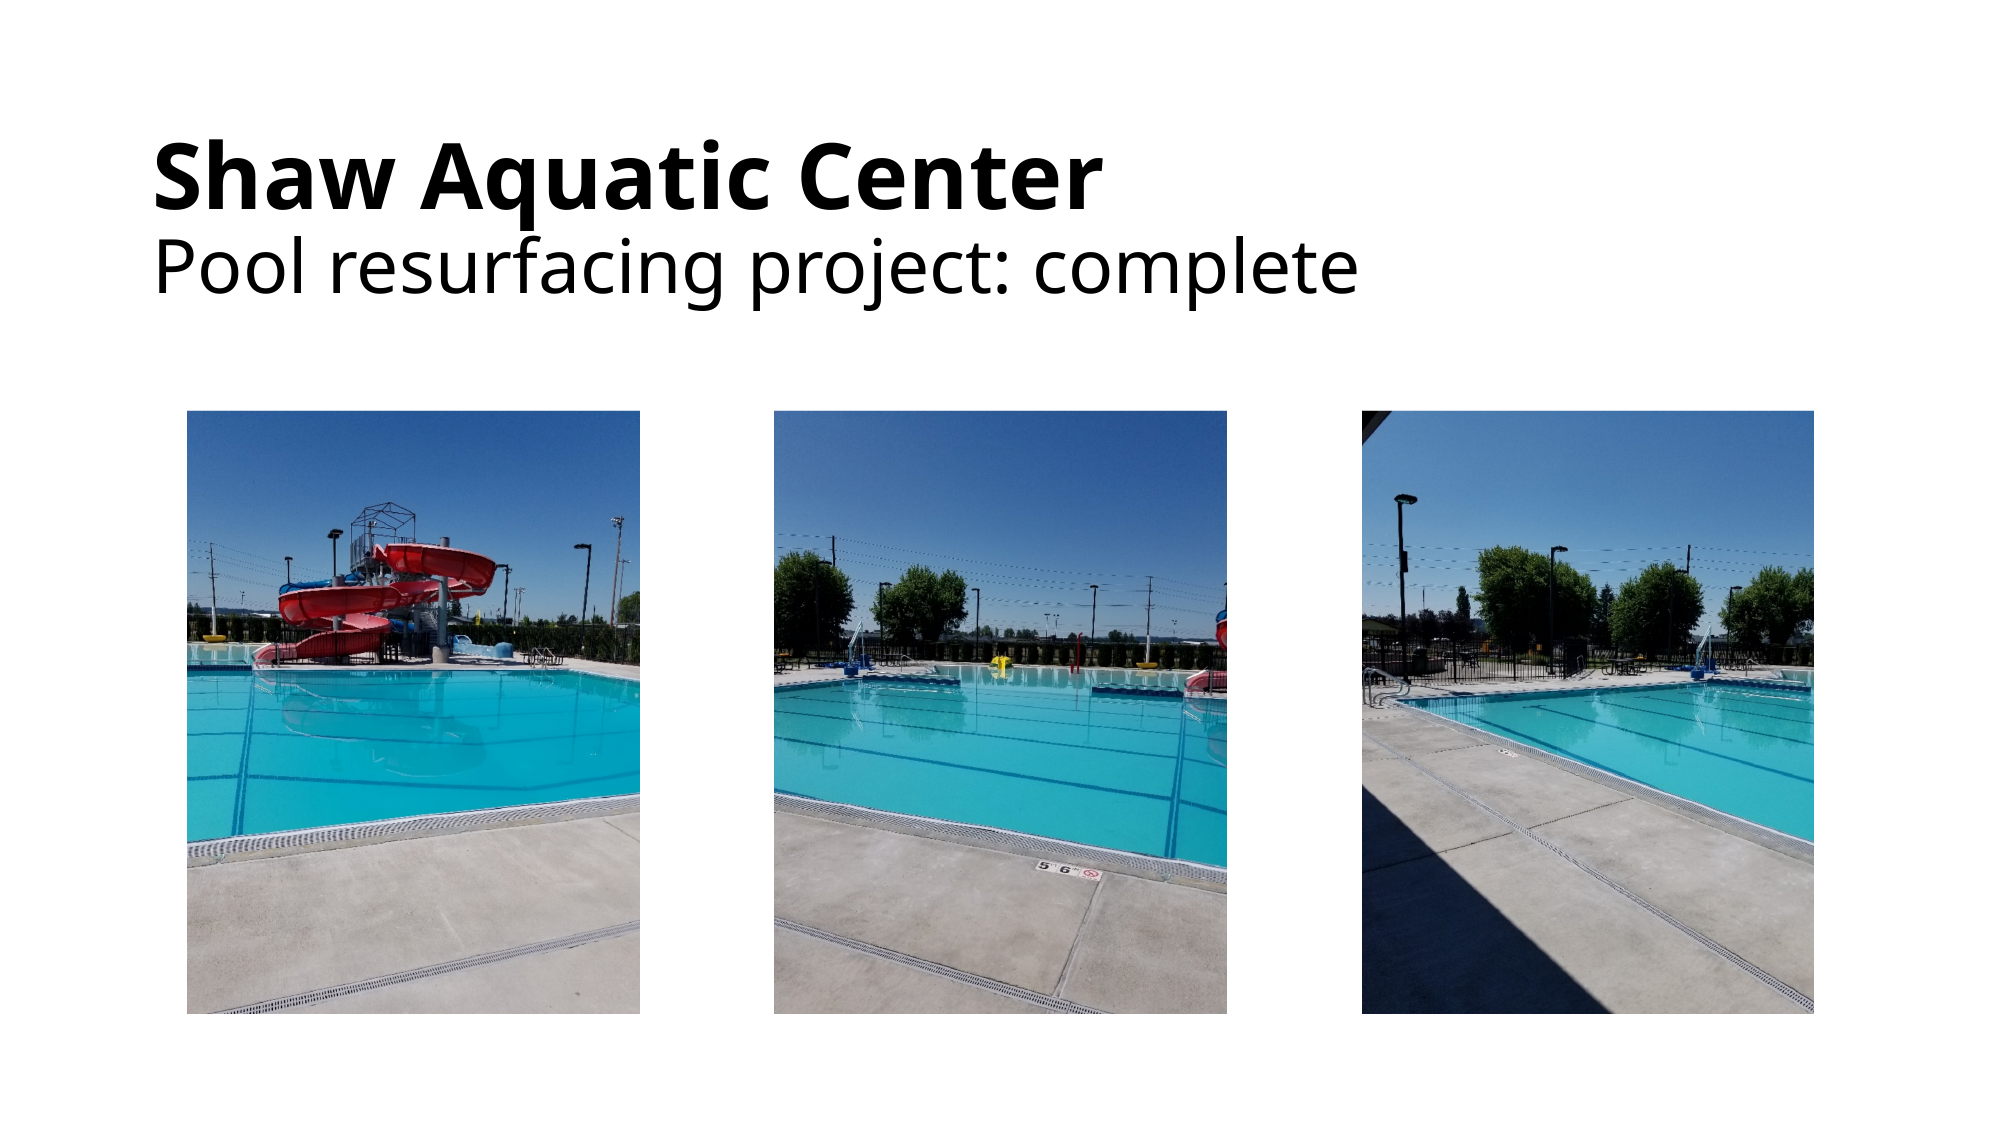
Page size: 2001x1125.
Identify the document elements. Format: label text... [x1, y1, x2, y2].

picture [111, 411, 698, 1013]
picture [774, 411, 1227, 485]
title Shaw Aquatic Center Pool resurfacing project: complete [137, 111, 1863, 329]
picture [774, 938, 1227, 1013]
picture [1285, 411, 1889, 1013]
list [698, 485, 1285, 938]
